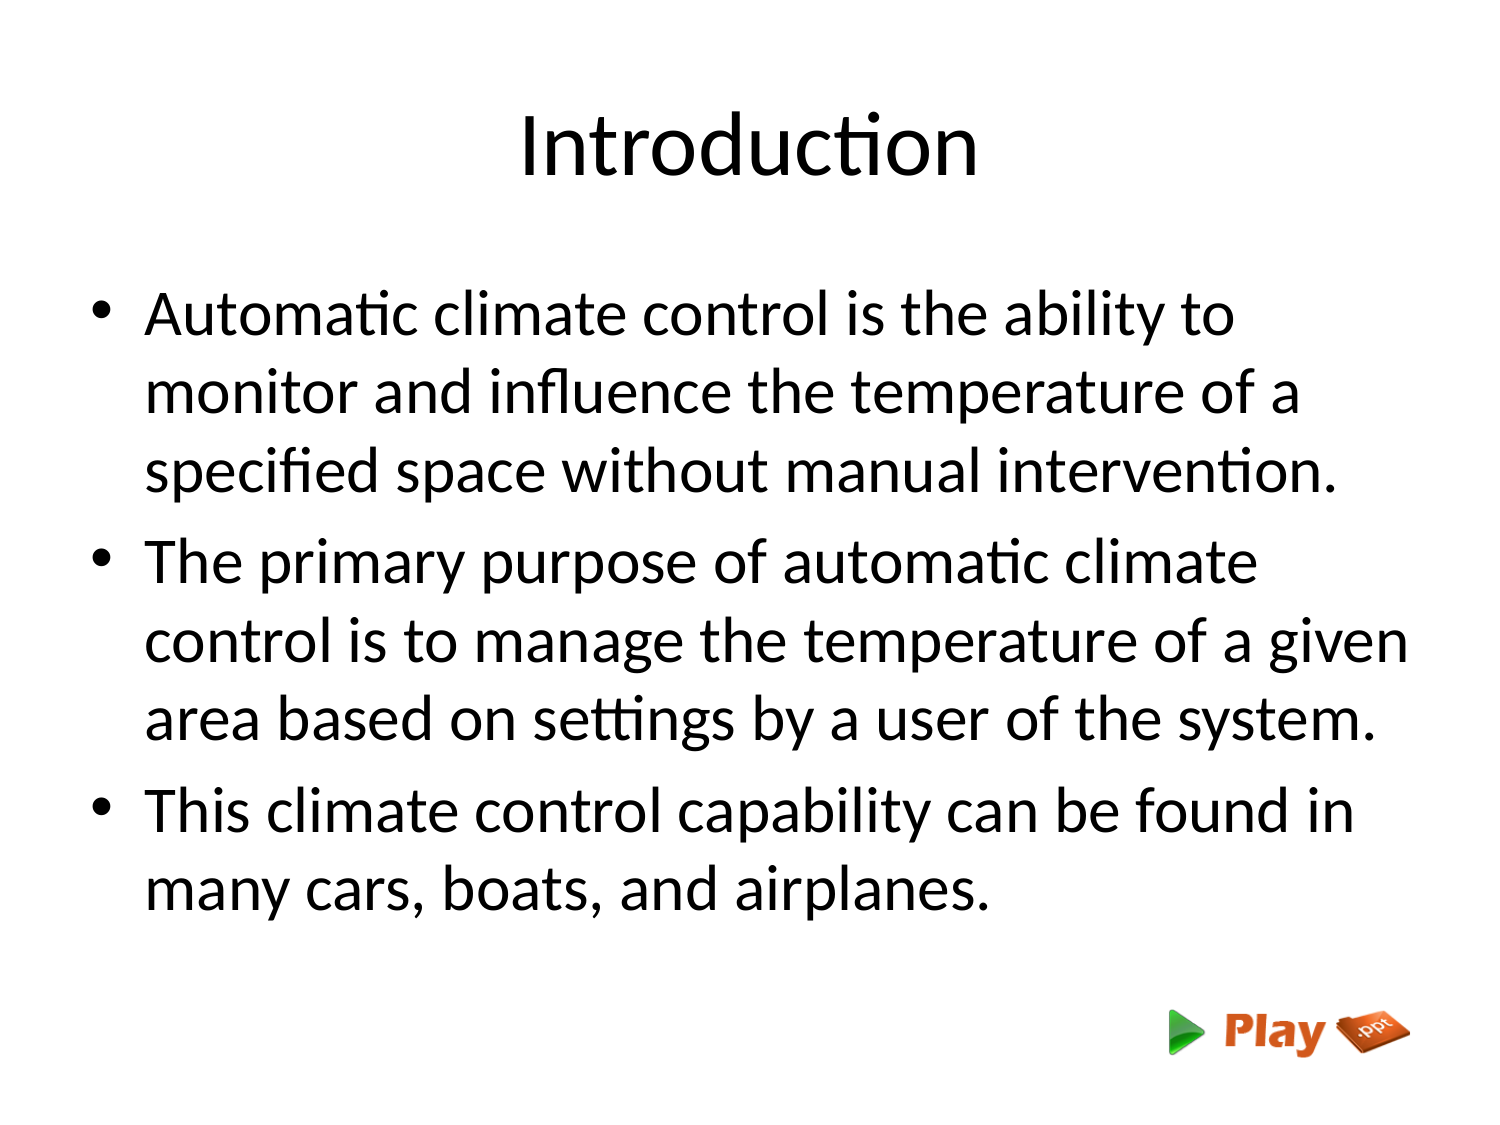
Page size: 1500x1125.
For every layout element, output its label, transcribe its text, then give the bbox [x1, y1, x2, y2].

picture [1149, 999, 1429, 1063]
list Automatic climate control is the ability to monitor and influence the temperature of a specified space without manual intervention. The primary purpose of automatic climate control is to manage the temperature of a given area based on settings by a user of the system. This climate control capability can be found in many cars, boats, and airplanes. [75, 262, 1425, 1005]
title Introduction [75, 45, 1425, 233]
